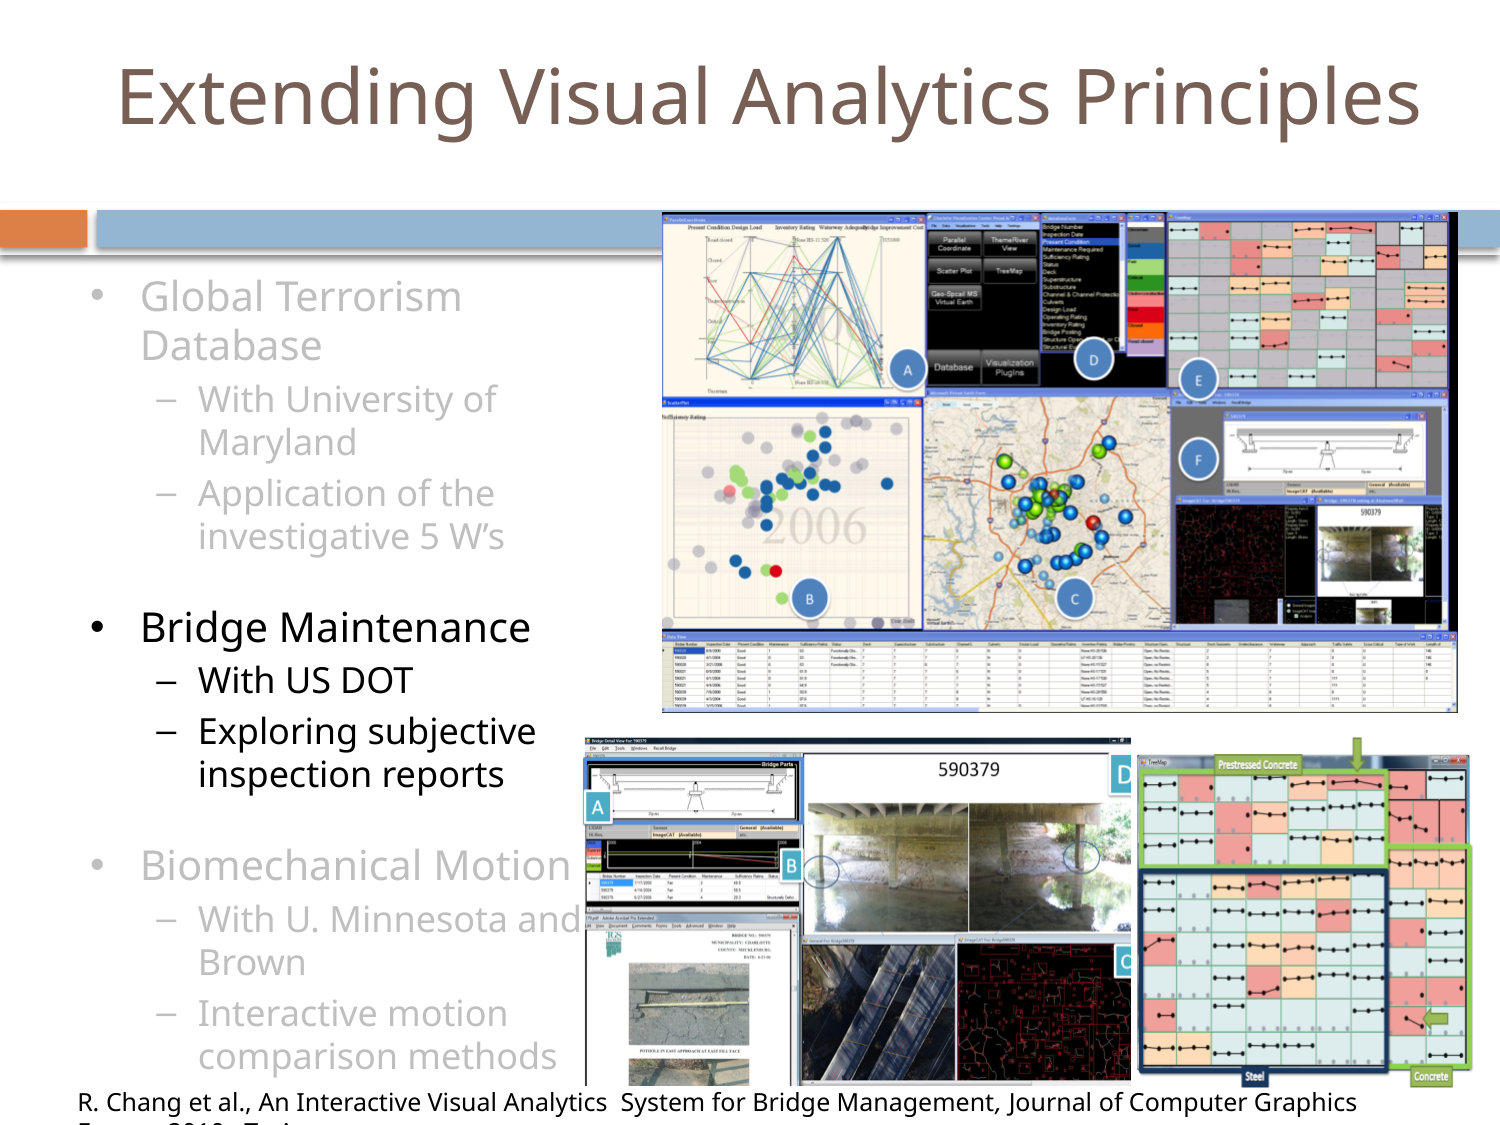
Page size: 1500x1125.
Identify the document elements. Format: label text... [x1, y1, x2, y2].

picture [662, 212, 1458, 713]
text_box R. Chang et al., An Interactive Visual Analytics System for Bridge Management, Journal of Computer Graphics Forum, 2010. To Appear. [62, 1079, 1463, 1125]
title Extending Visual Analytics Principles [100, 37, 1438, 150]
picture [574, 737, 1131, 1086]
text_box Global Terrorism Database With University of Maryland Application of the investigative 5 W’s Bridge Maintenance With US DOT Exploring subjective inspection reports Biomechanical Motion With U. Minnesota and Brown Interactive motion comparison methods [74, 262, 600, 1100]
picture [1137, 737, 1475, 1088]
